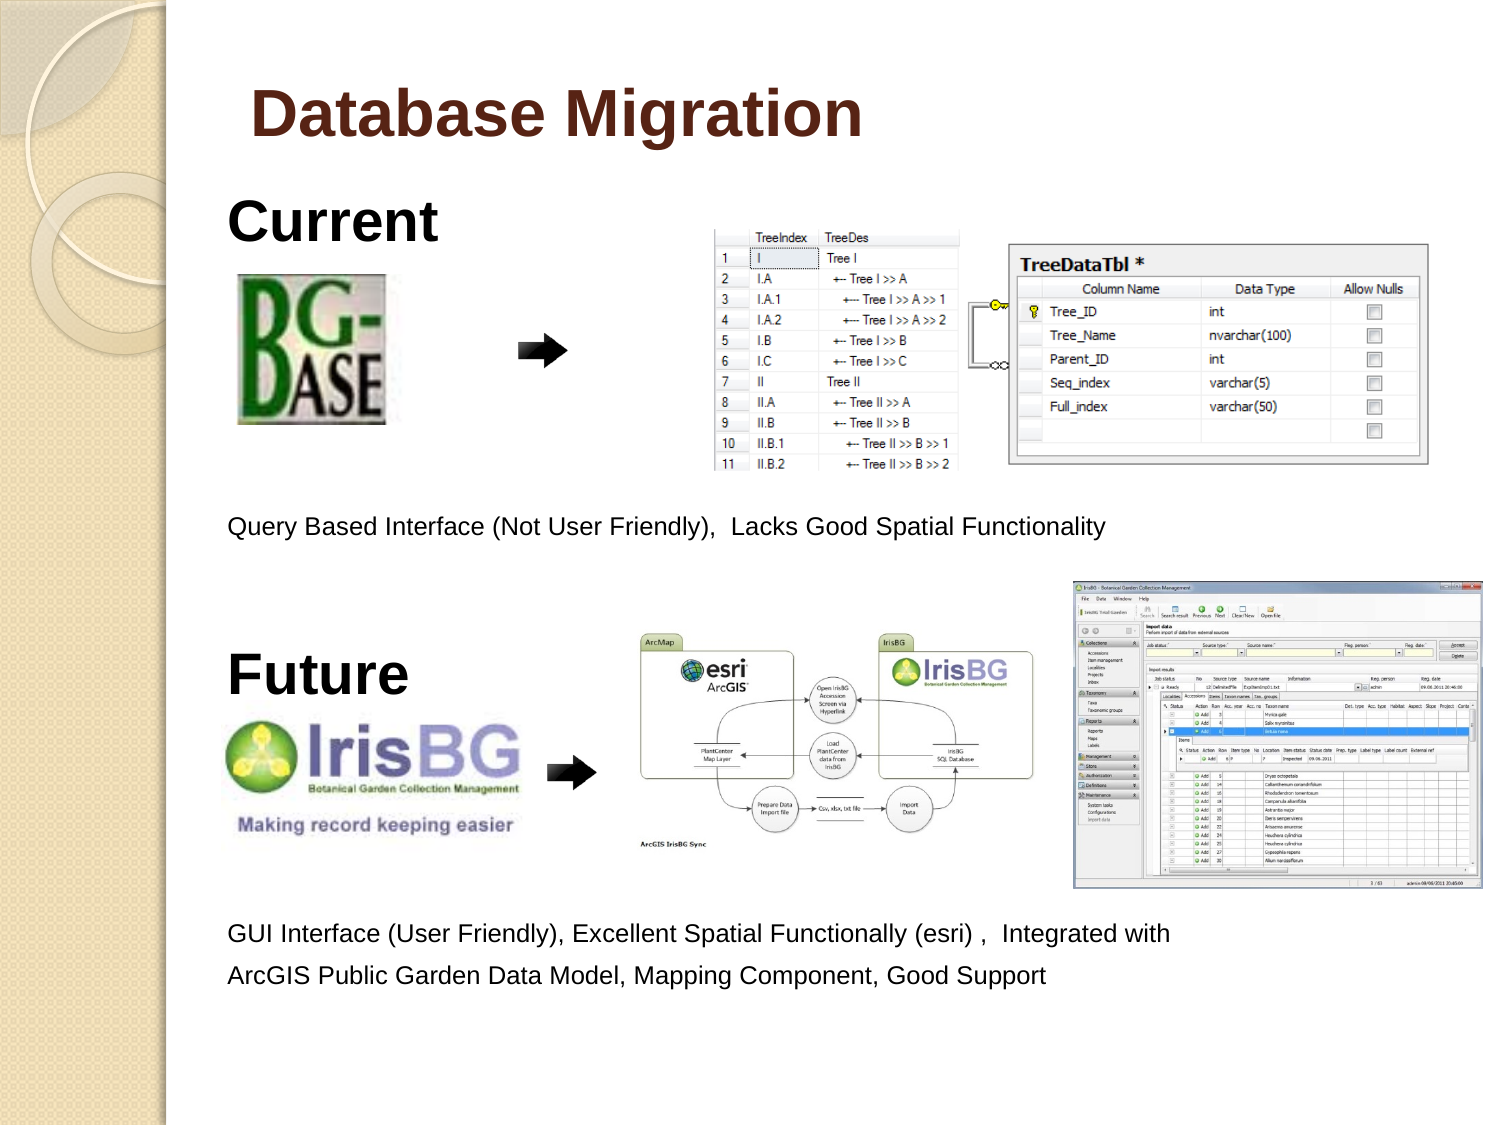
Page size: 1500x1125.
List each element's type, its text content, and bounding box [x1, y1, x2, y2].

title Database Migration [235, 45, 1466, 175]
picture [236, 274, 580, 426]
picture [637, 629, 1037, 858]
picture [1072, 581, 1483, 890]
list Current Query Based Interface (Not User Friendly), Lacks Good Spatial Functionality Future GUI Interface (User Friendly), Excellent Spatial Functionally (esri) , Integrated with ArcGIS Public Garden Data Model, Mapping Component, Good Support [200, 174, 1453, 1000]
picture [711, 227, 1437, 479]
picture [221, 700, 608, 857]
